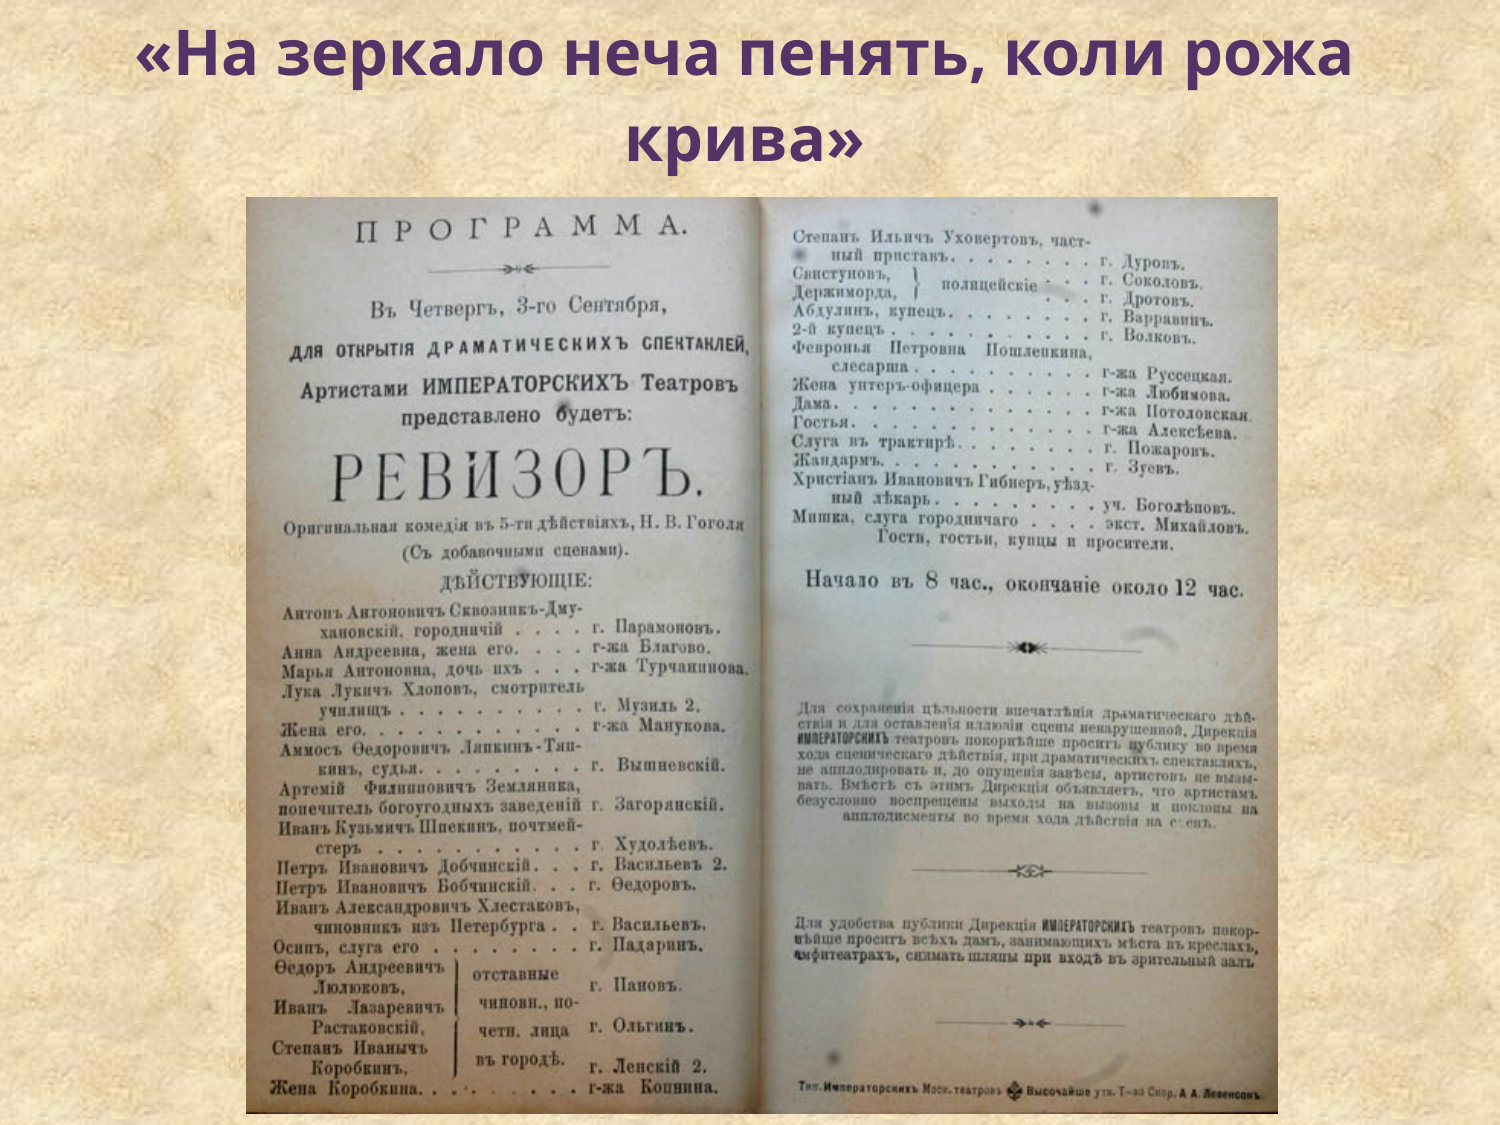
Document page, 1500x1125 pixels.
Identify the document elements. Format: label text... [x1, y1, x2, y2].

picture [0, 0, 1500, 1125]
title «На зеркало неча пенять, коли рожа крива» [70, 0, 1421, 188]
